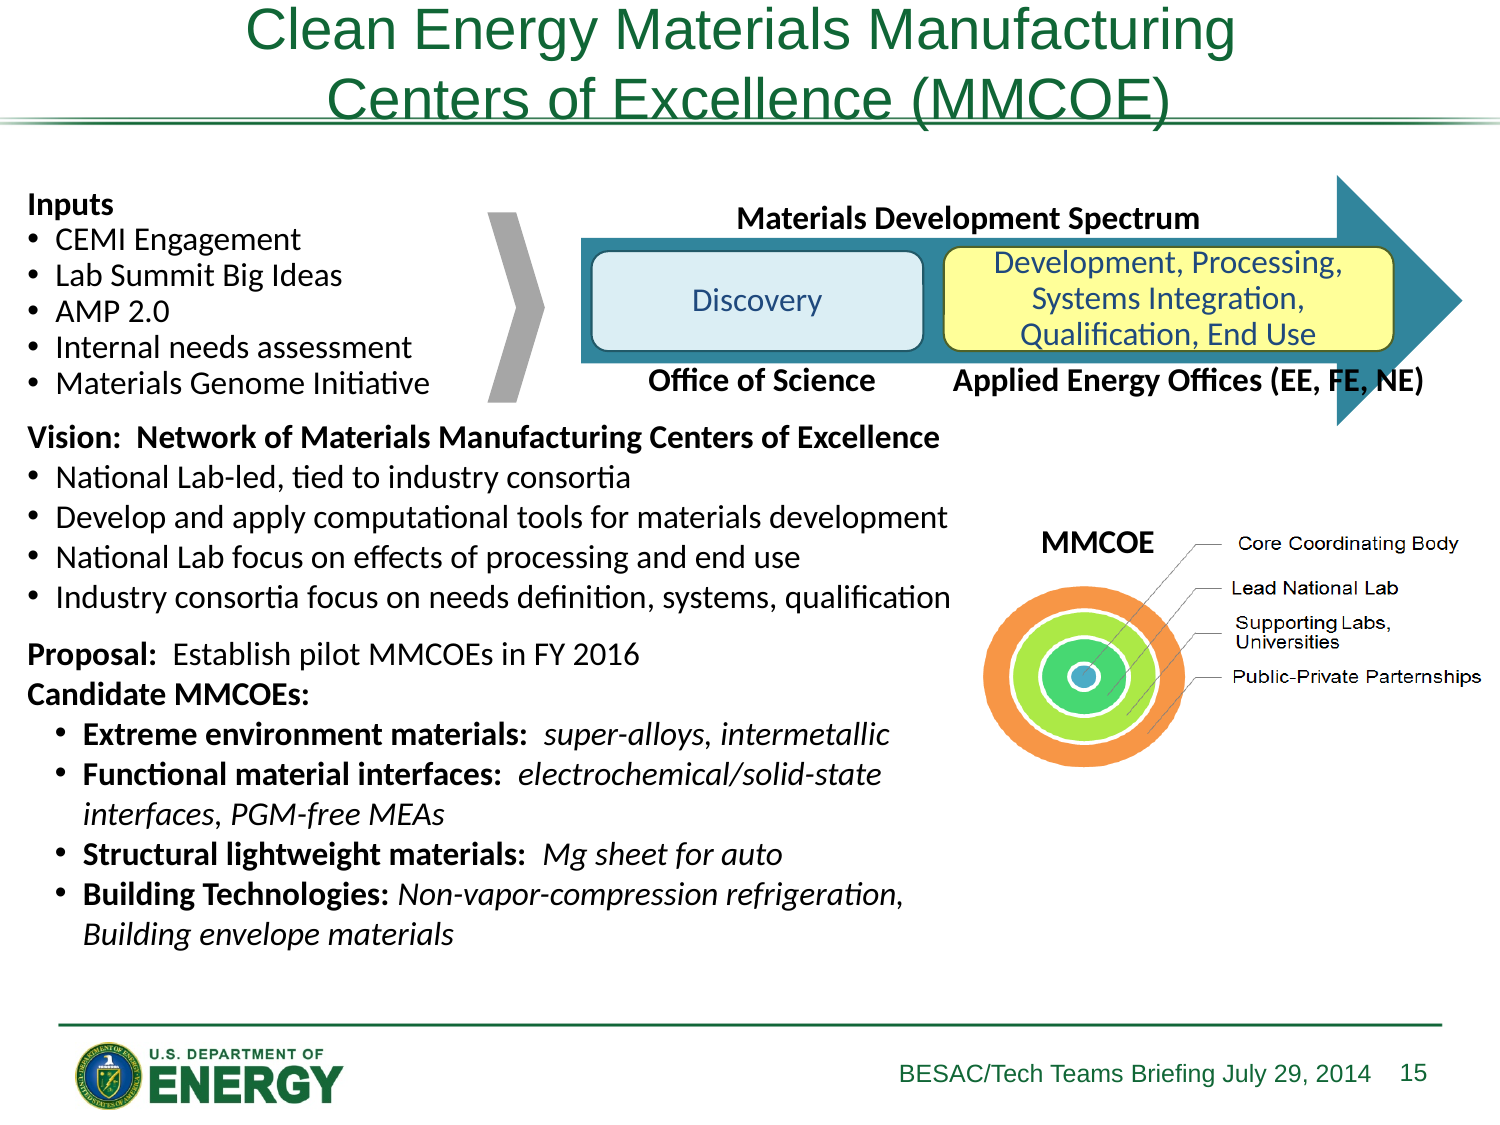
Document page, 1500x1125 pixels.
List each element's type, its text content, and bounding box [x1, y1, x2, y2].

text_box 15 [1380, 1041, 1443, 1102]
text_box Inputs CEMI Engagement Lab Summit Big Ideas AMP 2.0 Internal needs assessment Materials Genome Initiative [12, 174, 504, 407]
text_box Proposal: Establish pilot MMCOEs in FY 2016 Candidate MMCOEs: Extreme environment materials: super-alloys, intermetallic Functional material interfaces: electrochemical/solid-state interfaces, PGM-free MEAs Structural lightweight materials: Mg sheet for auto Building Technologies: Non-vapor-compression refrigeration, Building envelope materials [12, 624, 981, 959]
text_box [487, 212, 545, 403]
text_box Development, Processing, Systems Integration, Qualification, End Use [943, 246, 1394, 351]
text_box BESAC/Tech Teams Briefing July 29, 2014 [512, 1042, 1388, 1103]
picture [0, 125, 1500, 1125]
text_box [1336, 406, 1358, 427]
text_box Discovery [591, 251, 924, 352]
title Clean Energy Materials Manufacturing Centers of Excellence (MMCOE) [0, 0, 1500, 125]
text_box Office of Science [633, 351, 892, 406]
text_box Applied Energy Offices (EE, FE, NE) [938, 351, 1448, 406]
text_box Vision: Network of Materials Manufacturing Centers of Excellence National Lab-led, tied to industry consortia Develop and apply computational tools for materials development National Lab focus on effects of processing and end use Industry consortia focus on needs definition, systems, qualification [12, 407, 981, 623]
text_box [581, 174, 1463, 364]
text_box Materials Development Spectrum [721, 188, 1217, 244]
